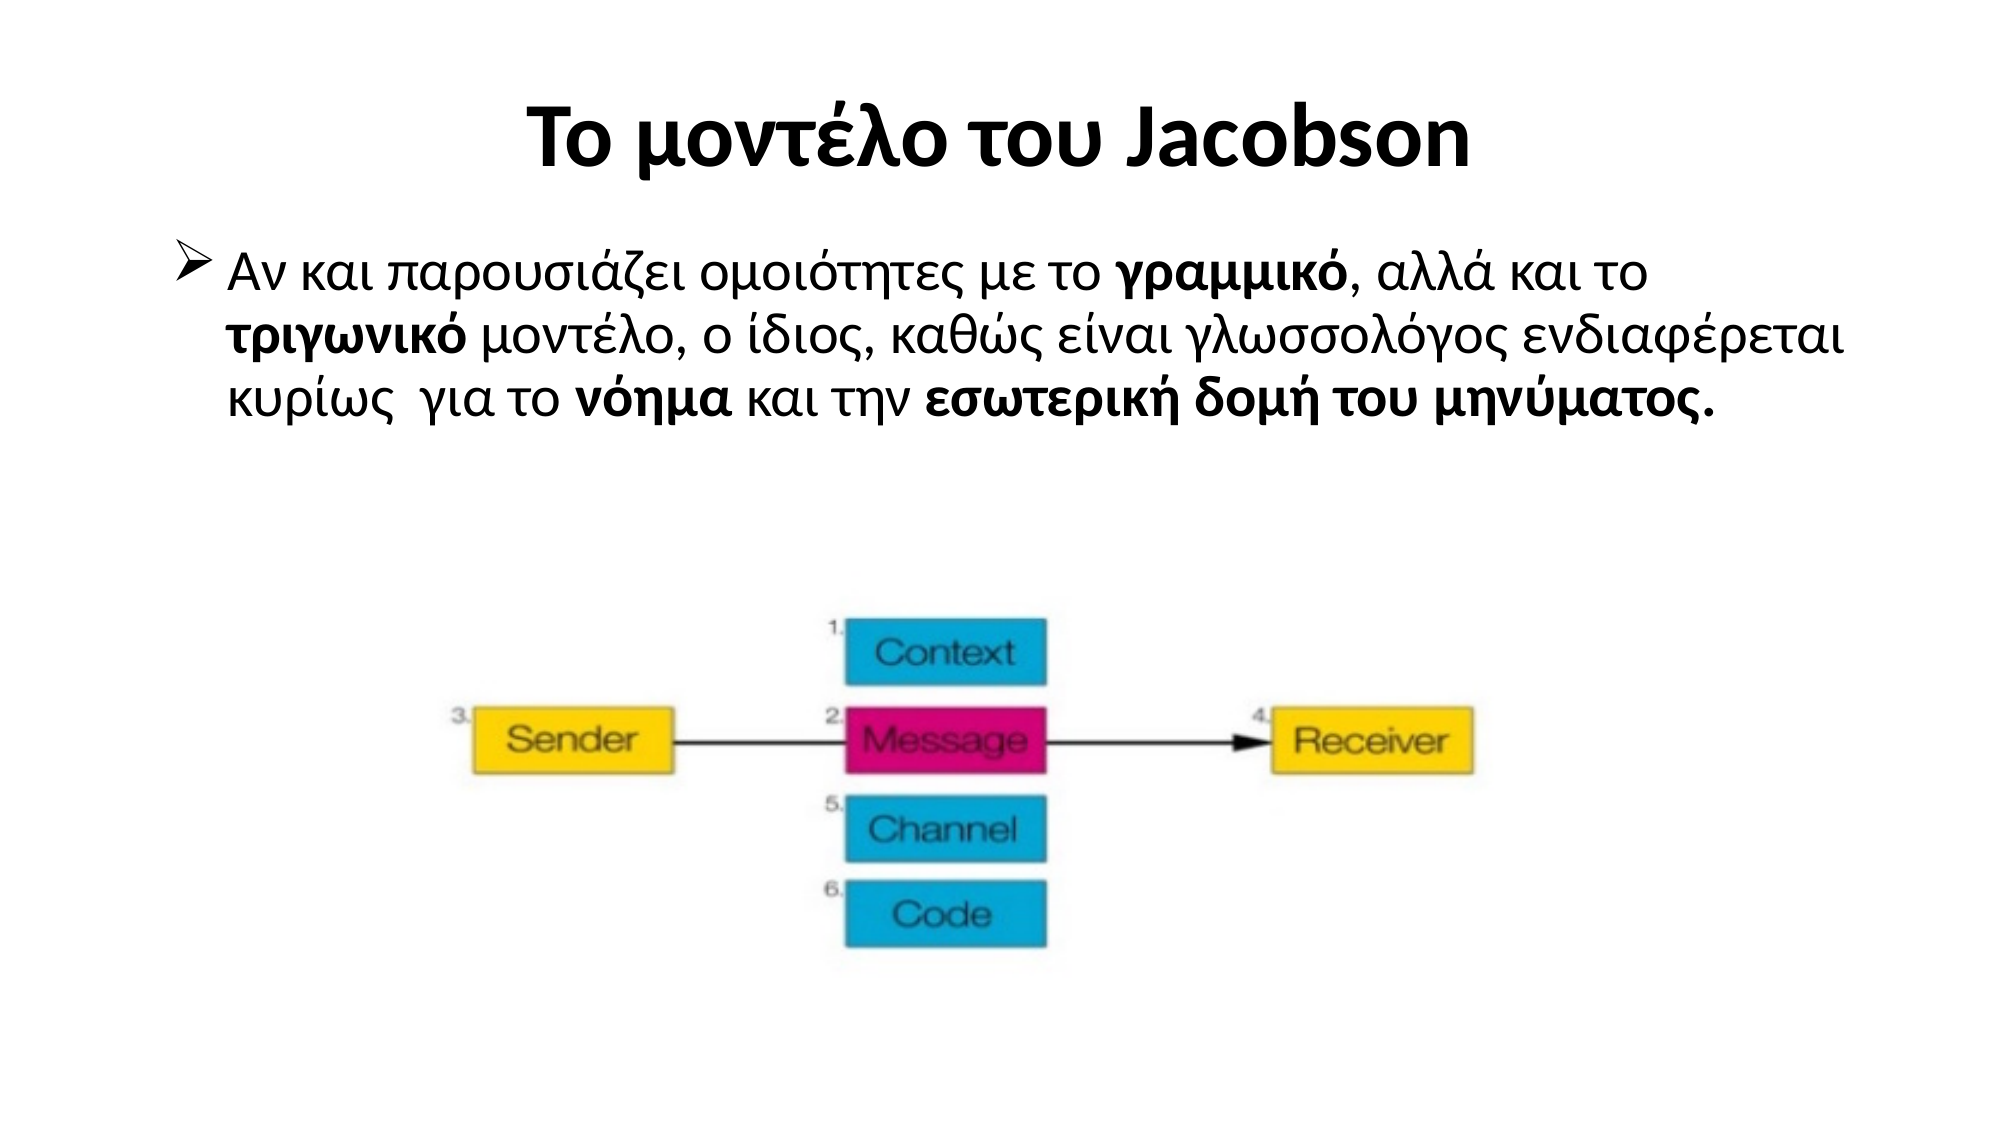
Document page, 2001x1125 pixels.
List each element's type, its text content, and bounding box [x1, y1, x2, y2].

list Αν και παρουσιάζει ομοιότητες με το γραμμικό, αλλά και το τριγωνικό μοντέλο, ο ίδιος, καθώς είναι γλωσσολόγος ενδιαφέρεται κυρίως για το νόημα και την εσωτερική δομή του μηνύματος. [137, 232, 1863, 1014]
picture [266, 510, 1738, 1033]
title Το μοντέλο του Jacobson [137, 59, 1863, 214]
